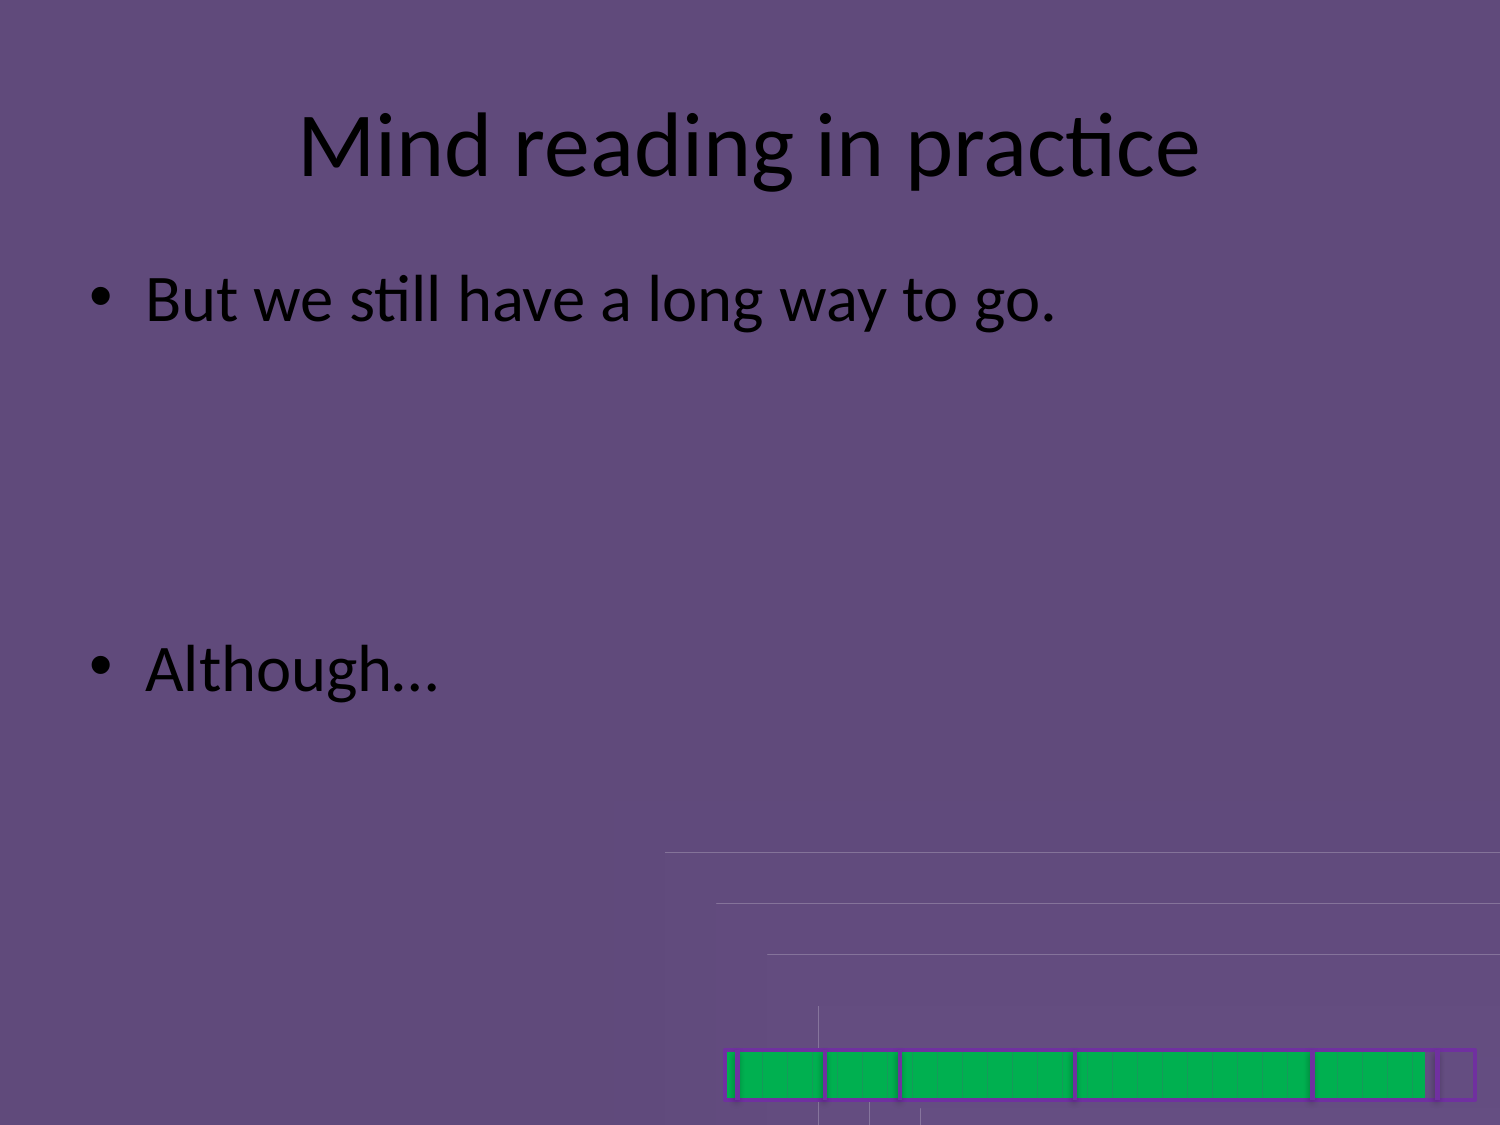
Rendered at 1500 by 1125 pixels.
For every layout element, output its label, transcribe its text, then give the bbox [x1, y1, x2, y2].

title Mind reading in practice [75, 45, 1425, 233]
text_box But we still have a long way to go. Although… [74, 247, 1425, 763]
text_box [723, 1048, 1477, 1102]
